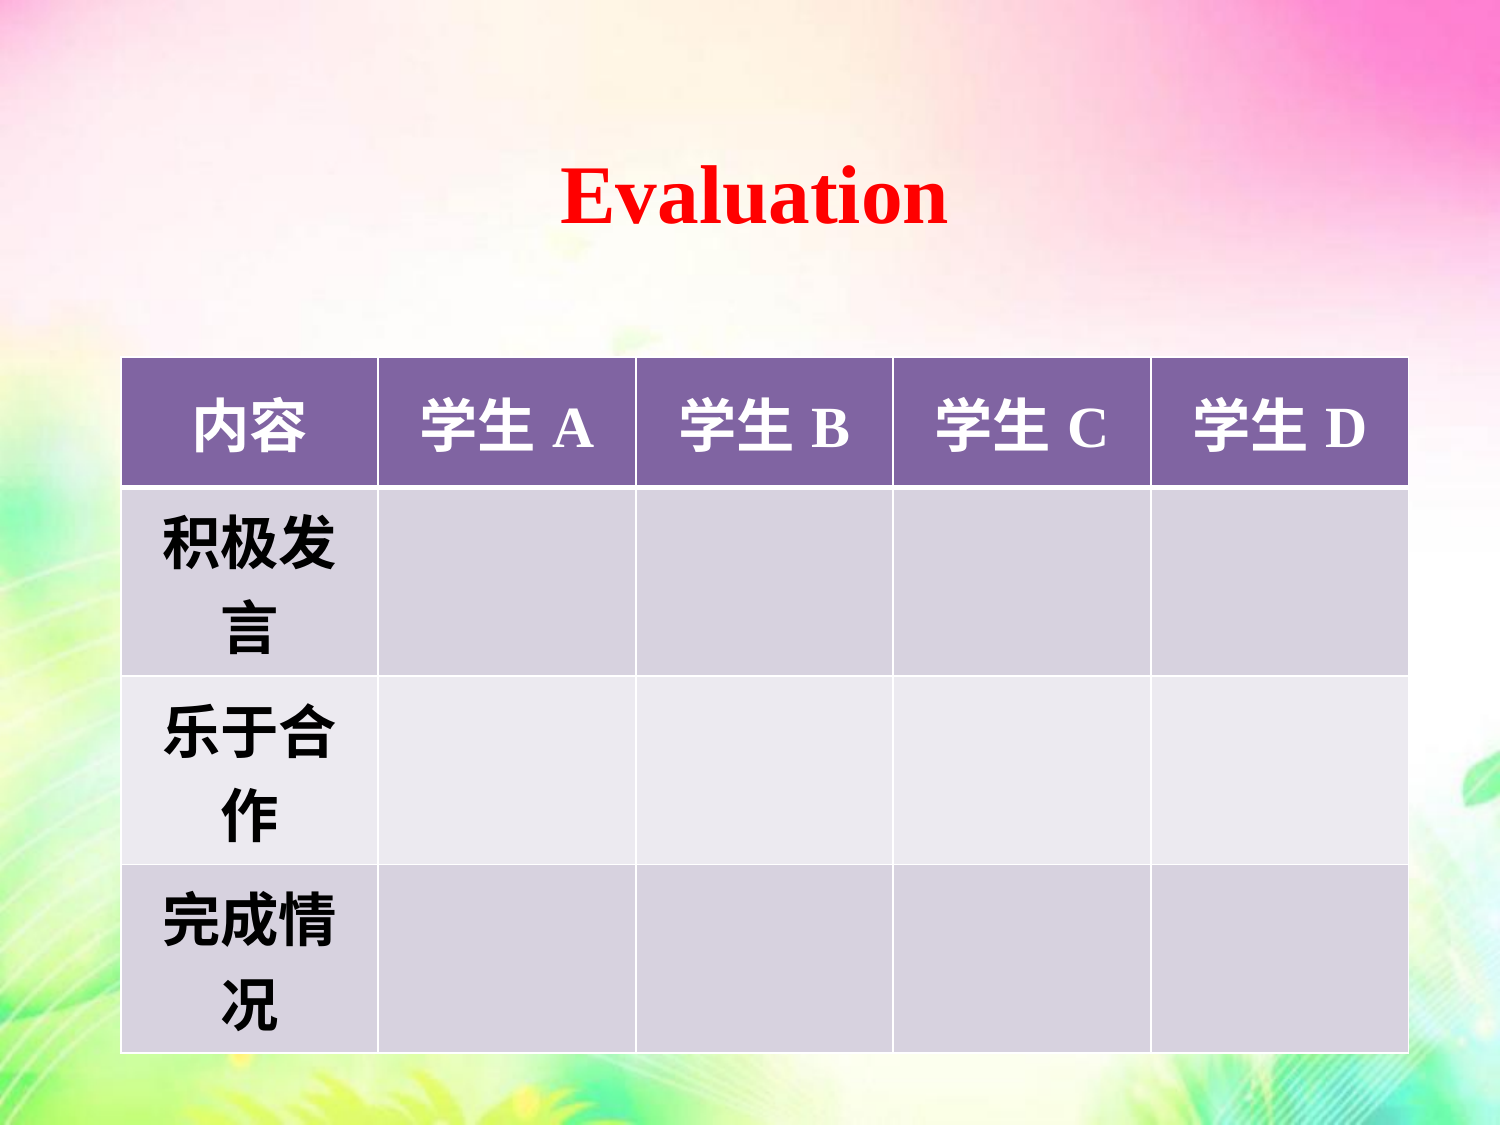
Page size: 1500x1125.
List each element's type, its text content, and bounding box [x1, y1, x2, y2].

table_cell [379, 865, 635, 1052]
table_cell [1152, 865, 1408, 1052]
table_cell [637, 490, 892, 675]
table_header 学生B [637, 358, 892, 485]
text_box Evaluation [547, 133, 963, 247]
table_cell [637, 865, 892, 1052]
picture [0, 0, 1500, 1125]
table_cell [1152, 490, 1408, 675]
table_header 学生A [379, 358, 635, 485]
table_cell 乐于合作 [122, 677, 377, 864]
table_cell [637, 677, 892, 864]
table_cell 完成情况 [122, 865, 377, 1052]
table_cell [1152, 677, 1408, 864]
table_header 内容 [122, 358, 377, 485]
table_cell [894, 490, 1150, 675]
table_cell [894, 865, 1150, 1052]
table_cell 积极发言 [122, 490, 377, 675]
table_header 学生C [894, 358, 1150, 485]
table_cell [379, 677, 635, 864]
table_header 学生D [1152, 358, 1408, 485]
table_cell [894, 677, 1150, 864]
table_cell [379, 490, 635, 675]
